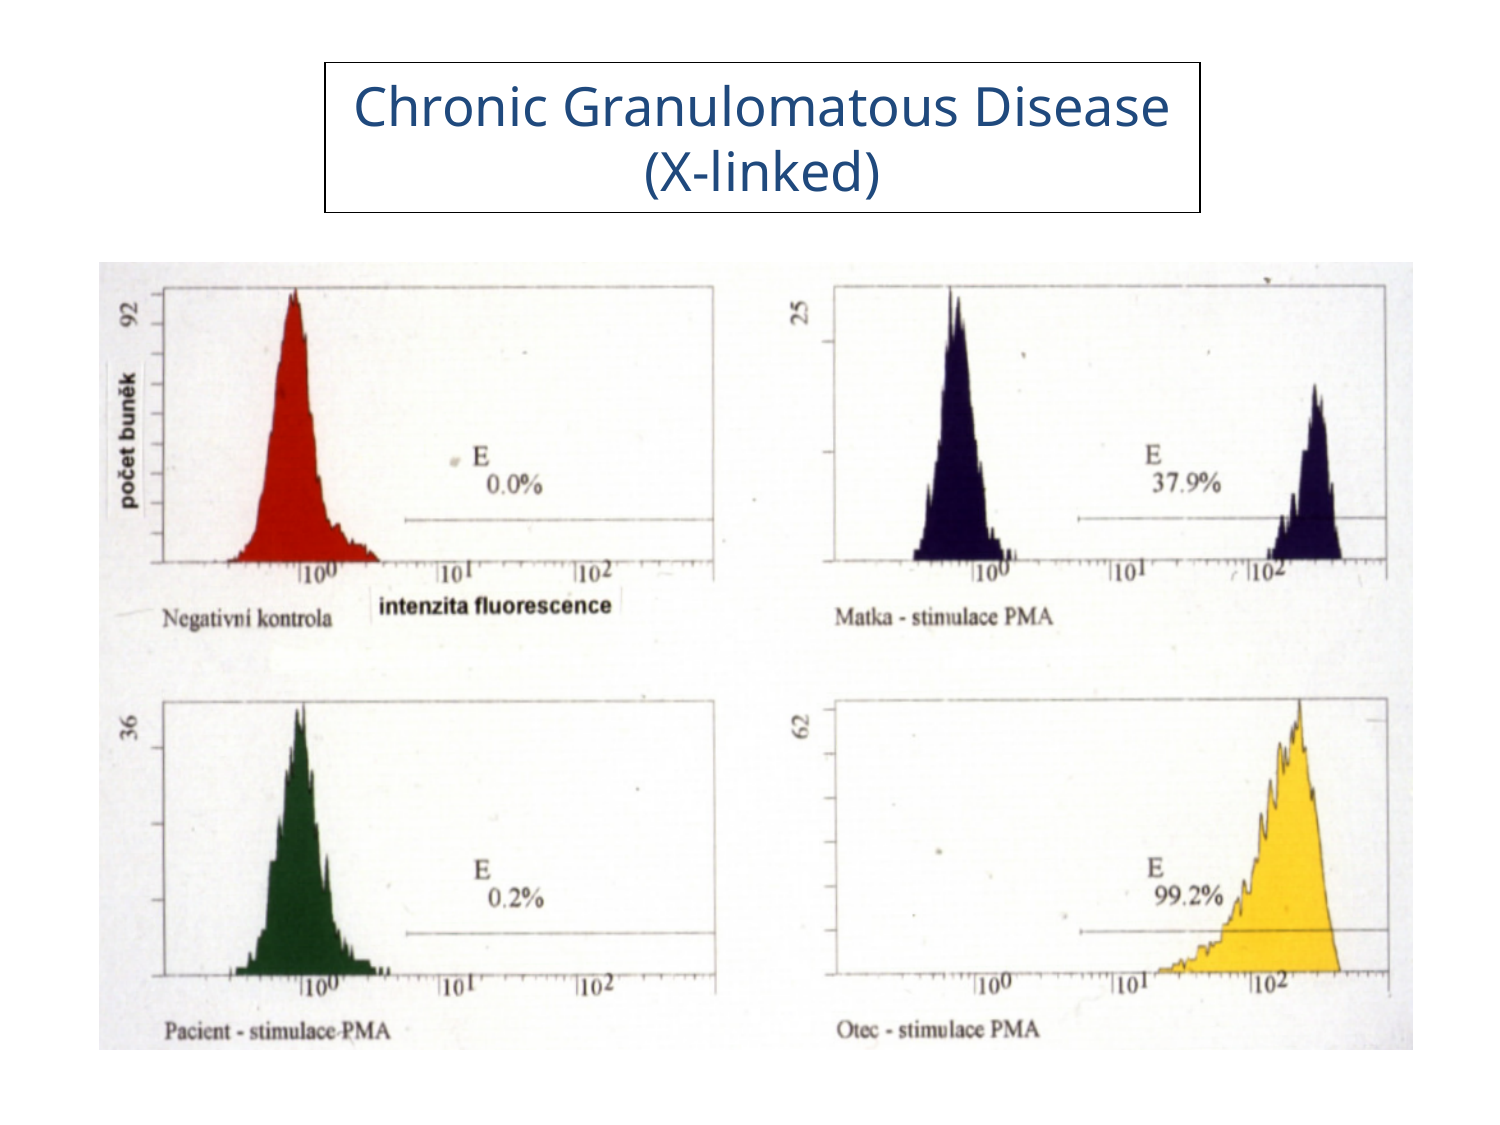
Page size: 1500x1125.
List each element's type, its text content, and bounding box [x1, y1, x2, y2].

text_box Chronic Granulomatous Disease (X-linked) [324, 62, 1200, 213]
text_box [99, 262, 1413, 1051]
